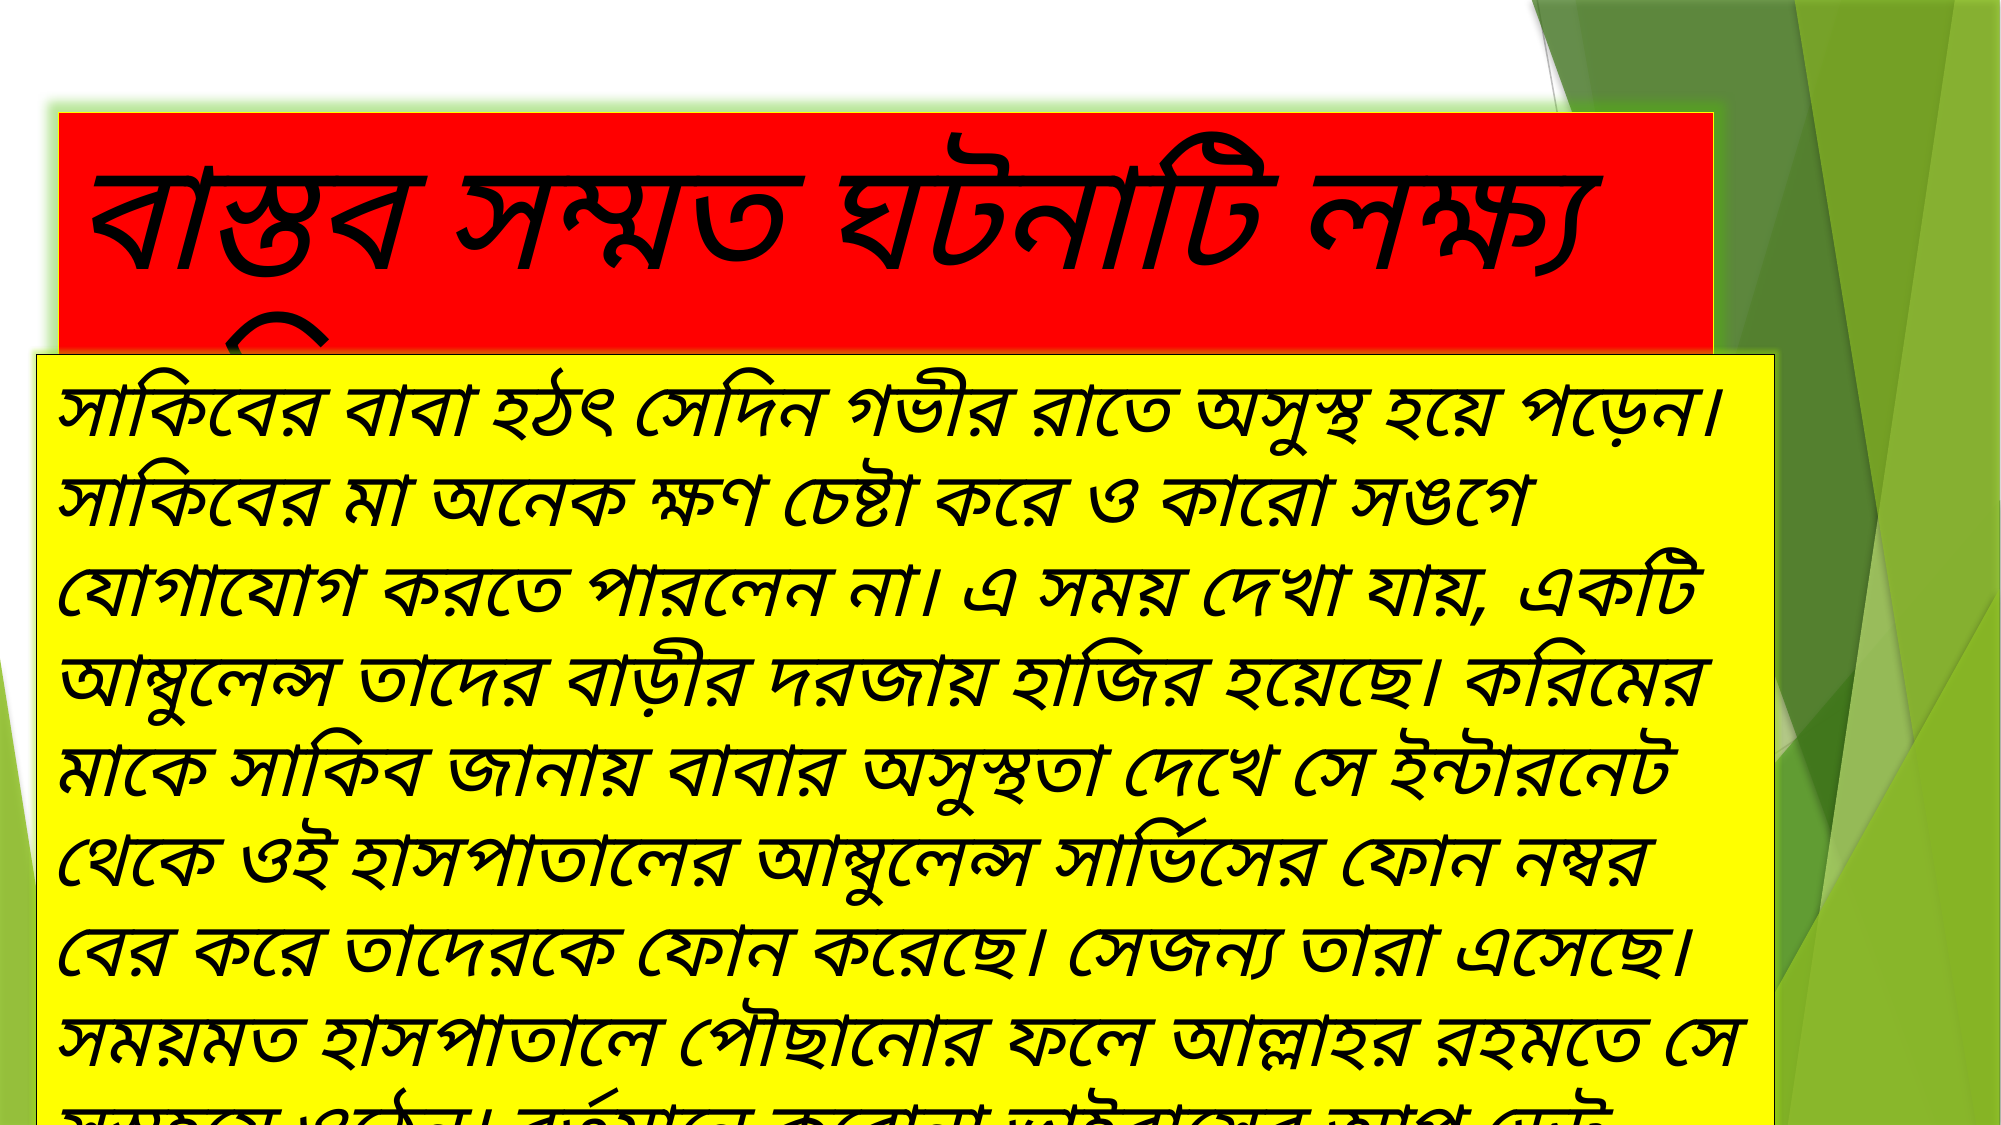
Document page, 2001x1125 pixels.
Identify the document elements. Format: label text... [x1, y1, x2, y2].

text_box বাস্তব সম্মত ঘটনাটি লক্ষ্য করিঃ [58, 112, 1714, 347]
text_box সাকিবের বাবা হঠৎ সেদিন গভীর রাতে অসুস্থ হয়ে পড়েন। সাকিবের মা অনেক ক্ষণ চেষ্টা করে ও কারো সঙগে যোগাযোগ করতে পারলেন না। এ সময় দেখা যায়, একটি আম্বুলেন্স তাদের বাড়ীর দরজায় হাজির হয়েছে। করিমের মাকে সাকিব জানায় বাবার অসুস্থতা দেখে সে ইন্টারনেট থেকে ওই হাসপাতালের আম্বুলেন্স সার্ভিসের ফোন নম্বর বের করে তাদেরকে ফোন করেছে। সেজন্য তারা এসেছে। সময়মত হাসপাতালে পৌছানোর ফলে আল্লাহর রহমতে সে সুস্থহয়ে ওঠেন। বর্তমানে করোনা ভাইরাসের আপ ডেট খবর ইন্টারনেটের মাধ্যমে পাওয়া যাচ্ছে। [36, 354, 1775, 1125]
